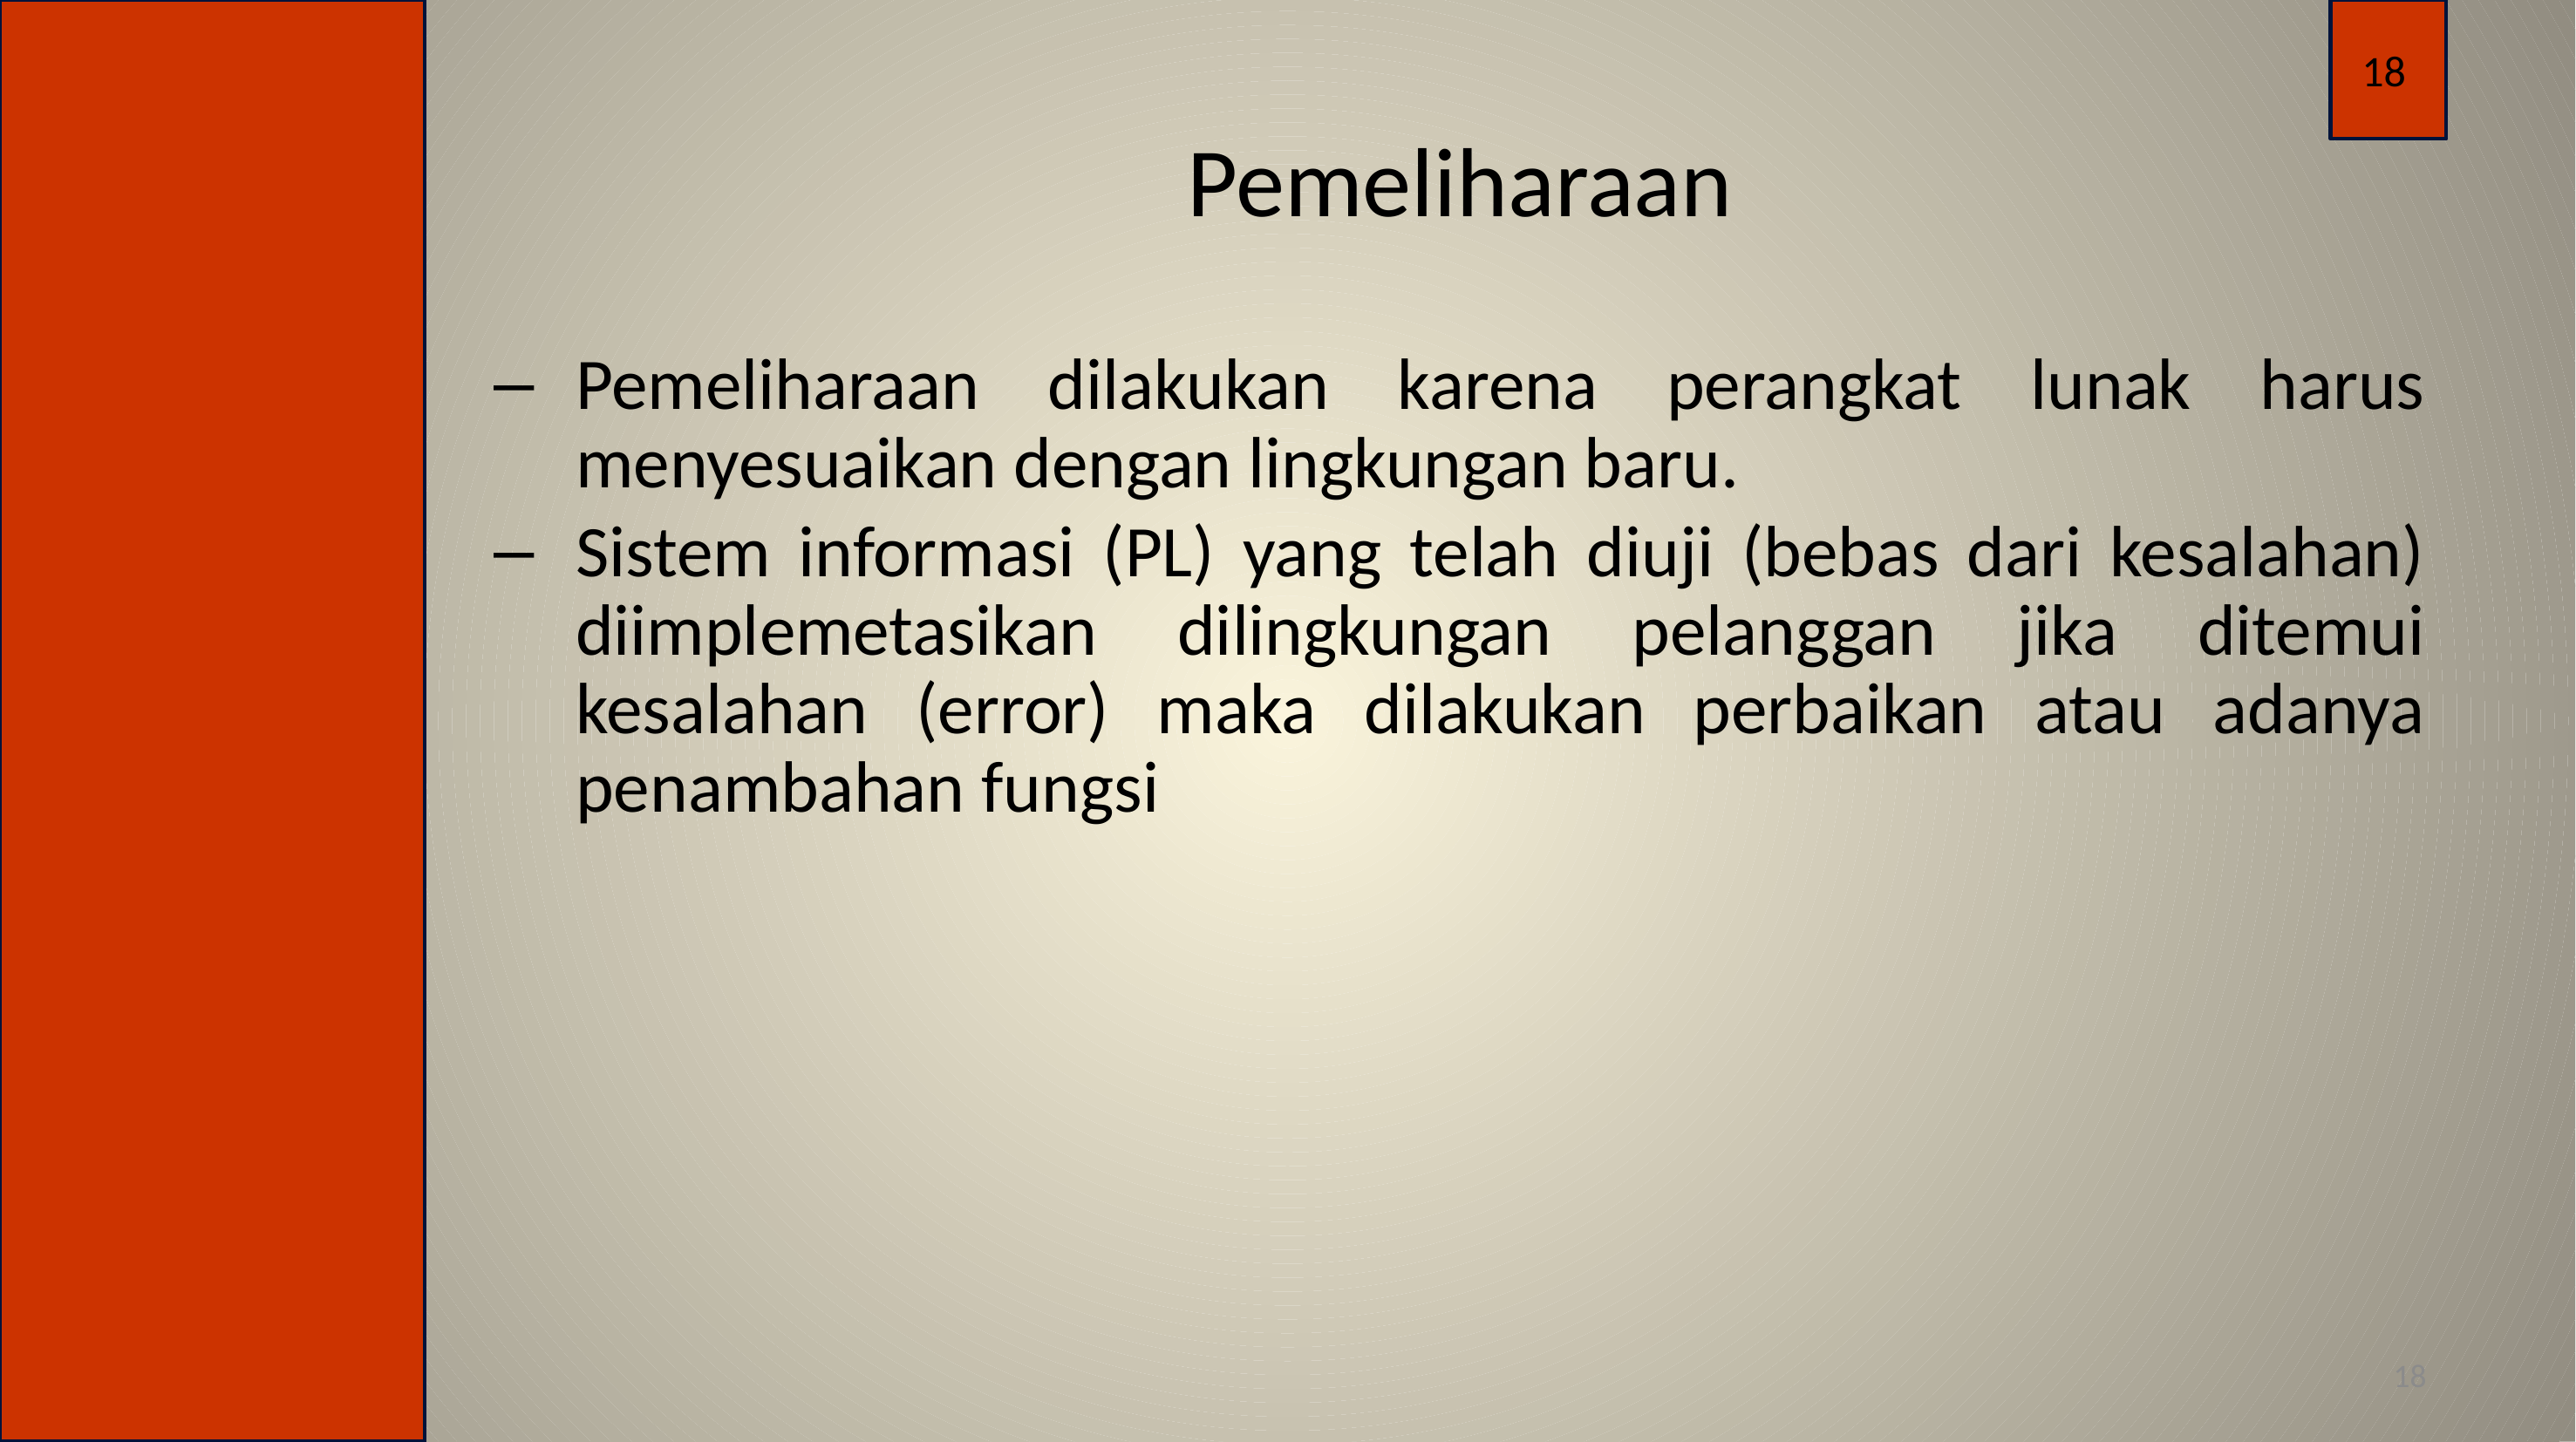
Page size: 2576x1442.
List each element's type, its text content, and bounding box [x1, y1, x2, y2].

text_box [0, 0, 426, 1442]
list Pemeliharaan dilakukan karena perangkat lunak harus menyesuaikan dengan lingkungan baru. Sistem informasi (PL) yang telah diuji (bebas dari kesalahan) diimplemetasikan dilingkungan pelanggan jika ditemui kesalahan (error) maka dilakukan perbaikan atau adanya penambahan fungsi [474, 336, 2447, 1289]
text_box 18 [2338, 31, 2426, 108]
text_box [2328, 0, 2448, 140]
title Pemeliharaan [474, 58, 2447, 298]
slide_number 18 [1845, 1336, 2447, 1413]
